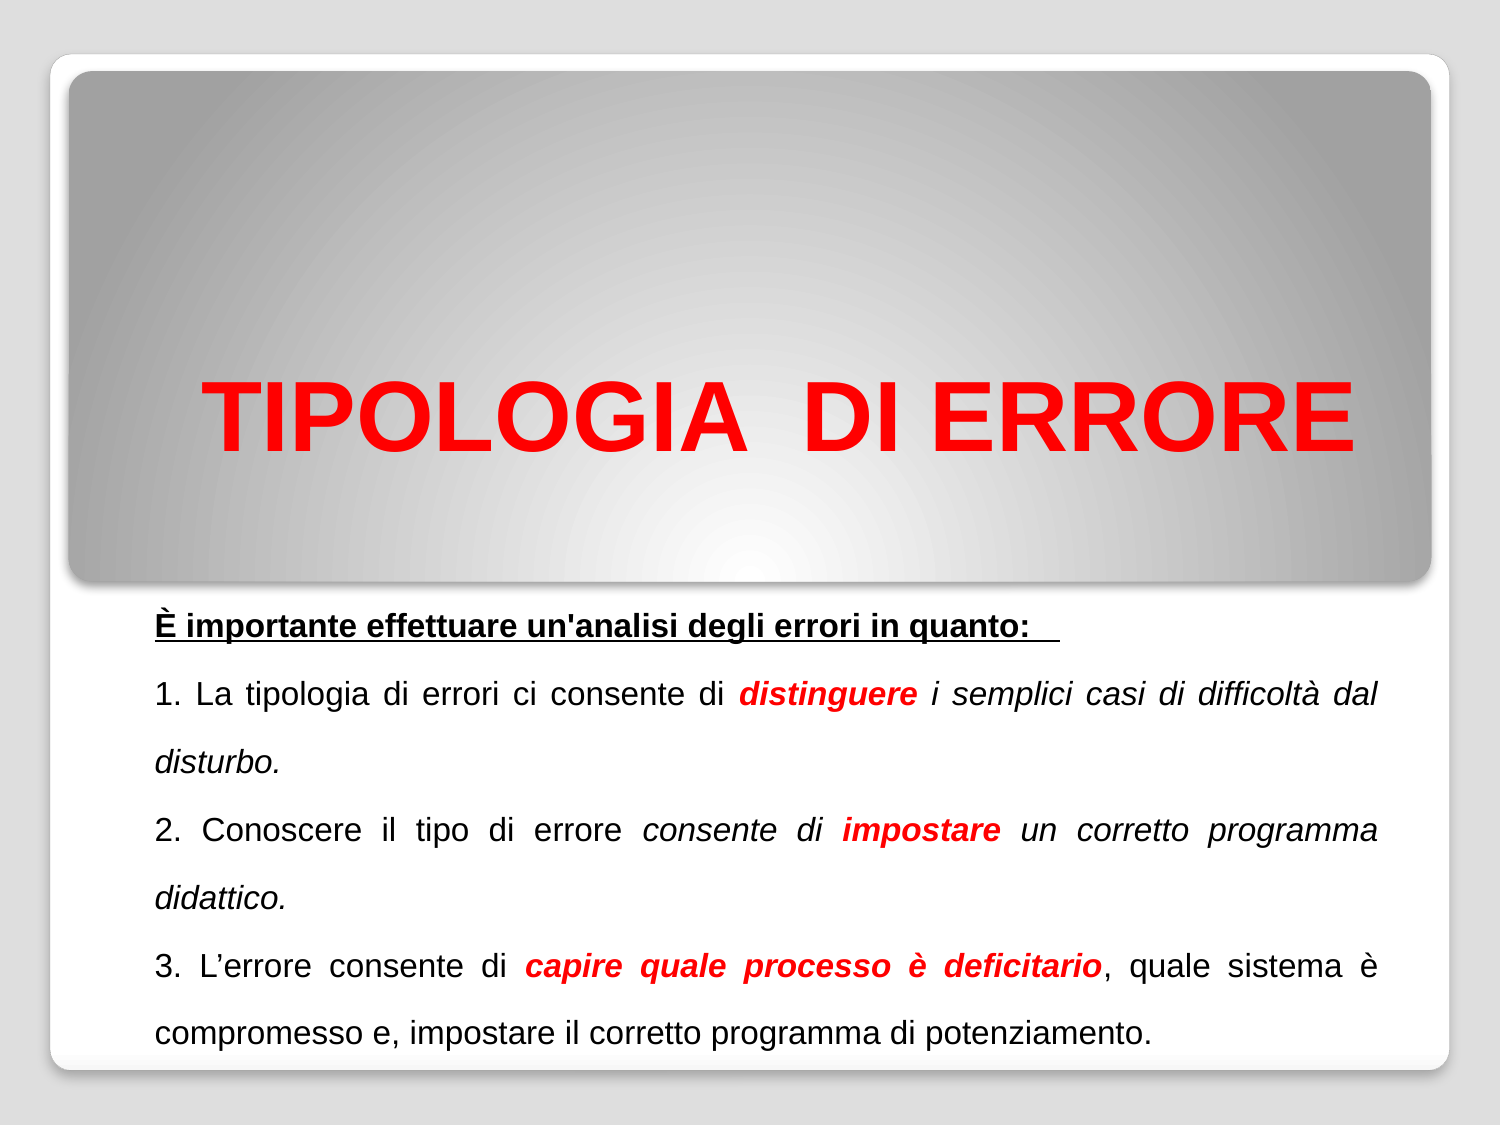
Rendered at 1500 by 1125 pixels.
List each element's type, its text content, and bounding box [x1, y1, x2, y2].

title TIPOLOGIA DI ERRORE [118, 298, 1394, 599]
subtitle È importante effettuare un'analisi degli errori in quanto: 1. La tipologia di errori ci consente di distinguere i semplici casi di difficoltà dal disturbo. 2. Conoscere il tipo di errore consente di impostare un corretto programma didattico. 3. L’errore consente di capire quale processo è deficitario, quale sistema è compromesso e, impostare il corretto programma di potenziamento. [118, 604, 1394, 1090]
